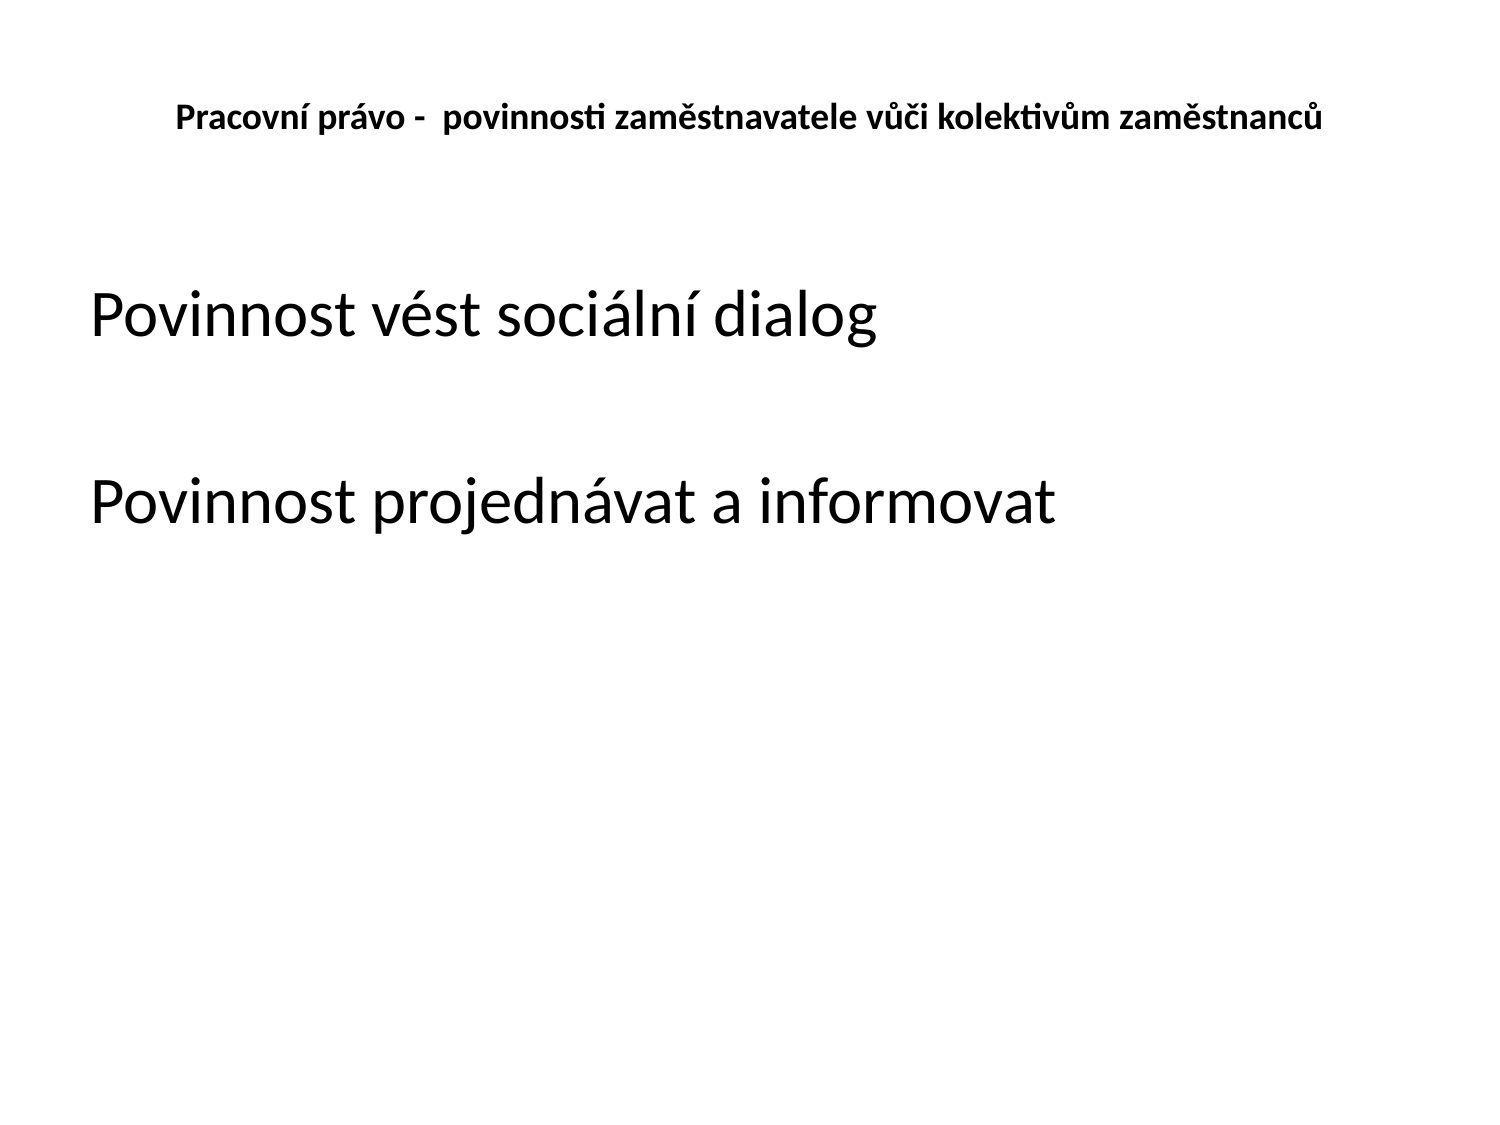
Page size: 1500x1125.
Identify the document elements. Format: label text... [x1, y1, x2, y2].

list Povinnost vést sociální dialog Povinnost projednávat a informovat [75, 262, 1425, 1005]
title Pracovní právo - povinnosti zaměstnavatele vůči kolektivům zaměstnanců [75, 45, 1425, 185]
